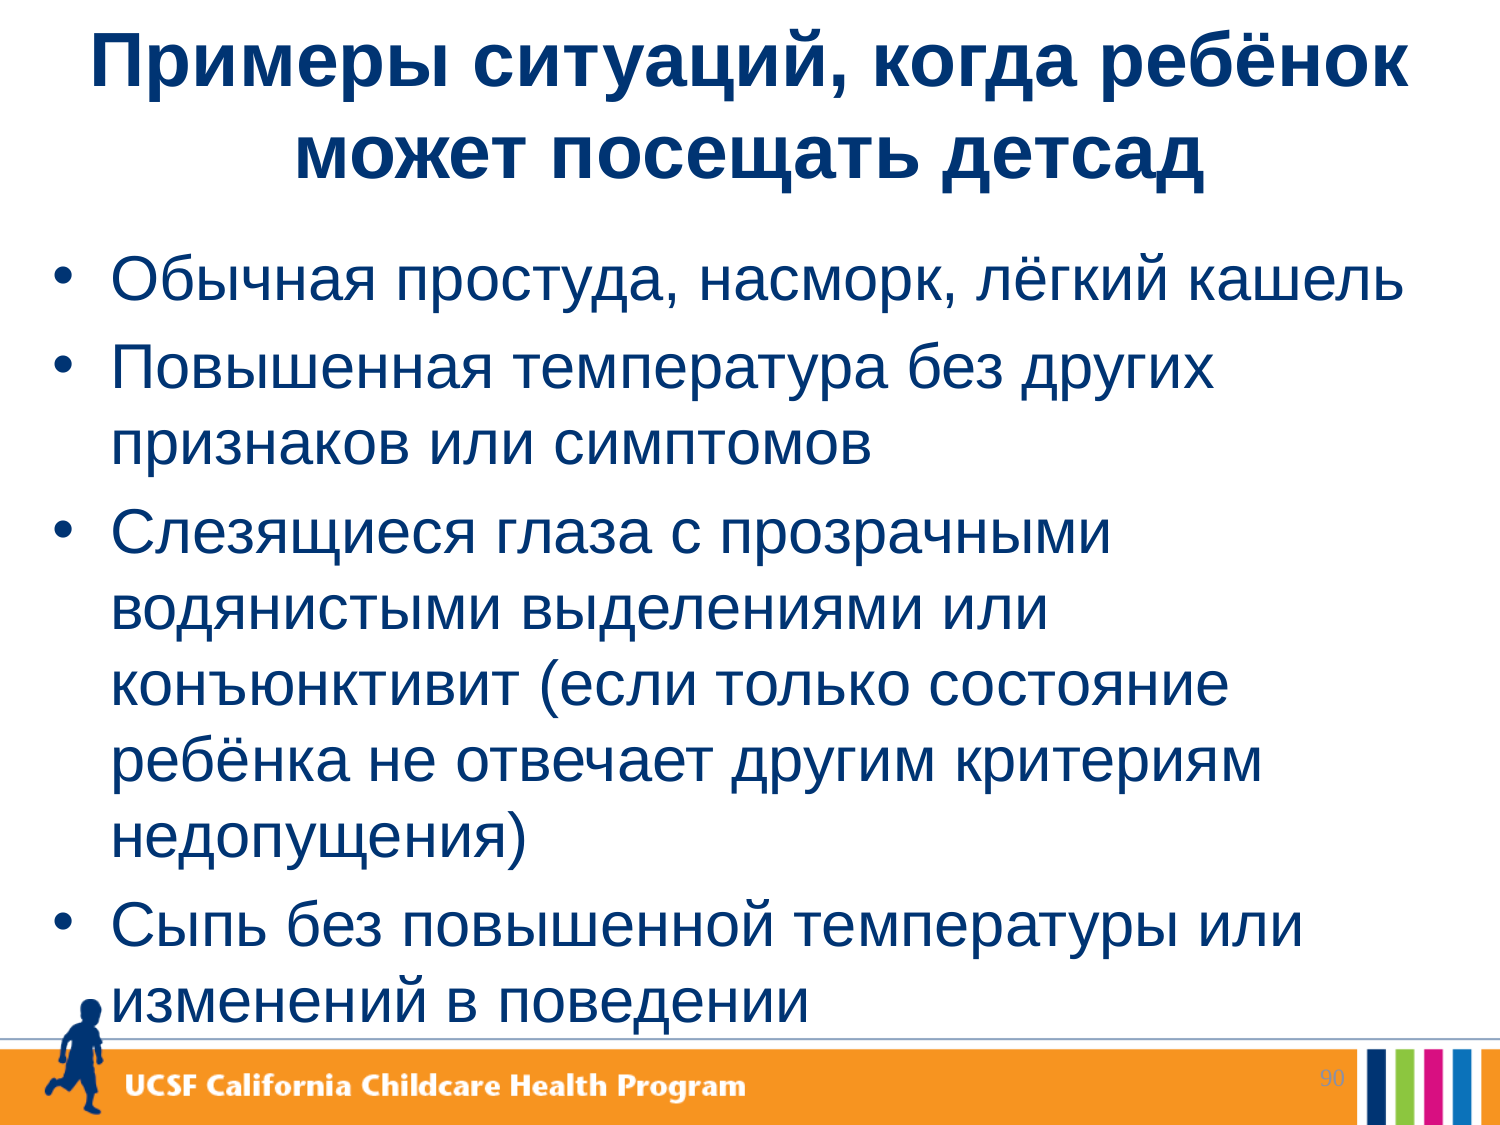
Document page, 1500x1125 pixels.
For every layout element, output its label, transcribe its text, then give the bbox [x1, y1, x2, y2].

slide_number 90 [1050, 1050, 1361, 1103]
list Обычная простуда, насморк, лёгкий кашель Повышенная температура без других признаков или симптомов Слезящиеся глаза с прозрачными водянистыми выделениями или конъюнктивит (если только состояние ребёнка не отвечает другим критериям недопущения) Сыпь без повышенной температуры или изменений в поведении [37, 229, 1463, 1055]
title Примеры ситуаций, когда ребёнок может посещать детсад [0, 0, 1500, 204]
picture [0, 999, 1500, 1125]
